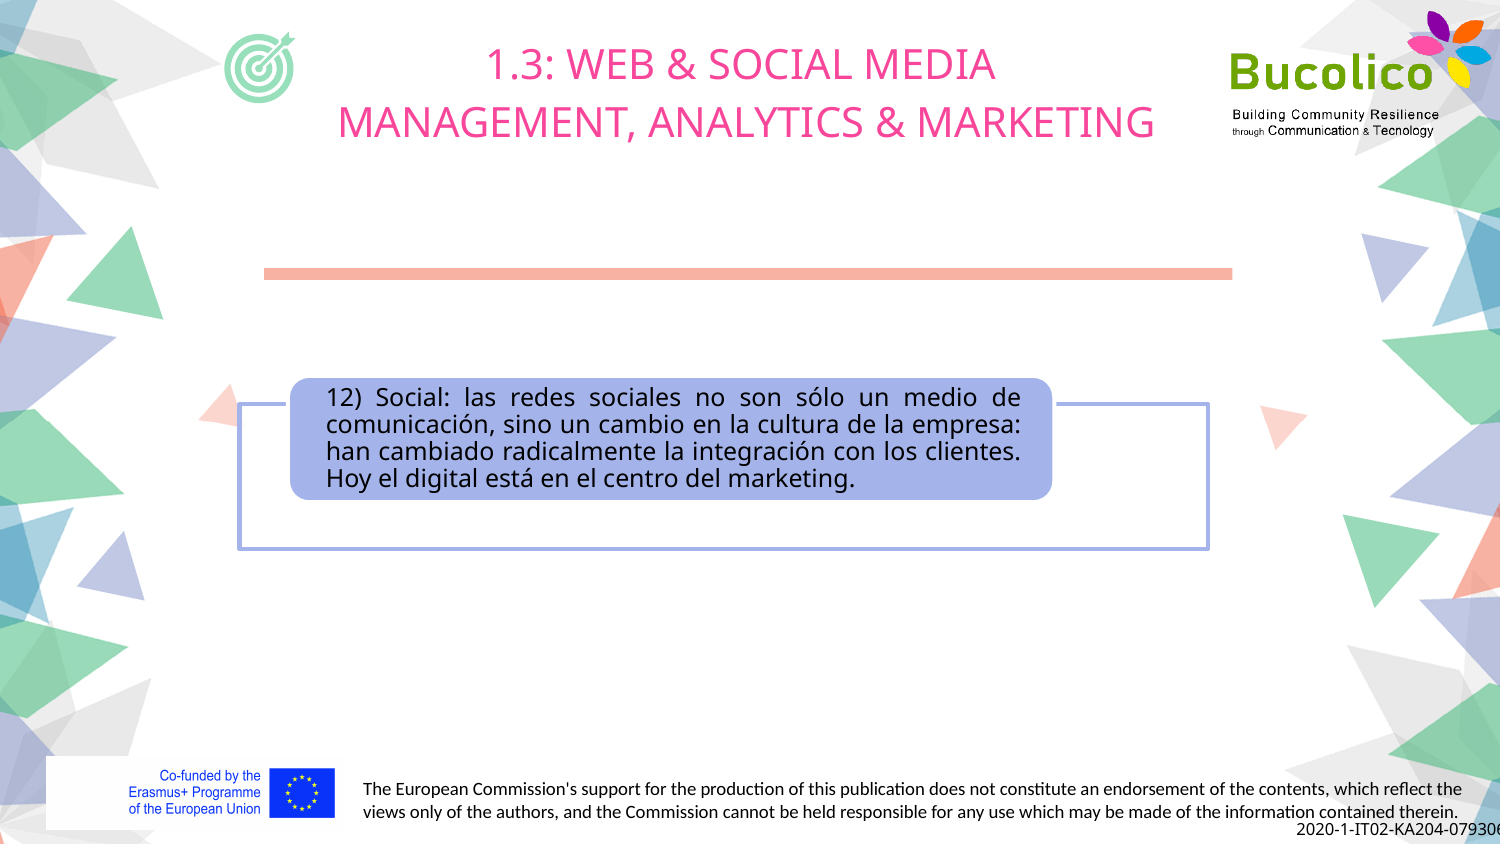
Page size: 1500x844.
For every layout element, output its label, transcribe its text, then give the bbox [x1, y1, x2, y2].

list 1.3: WEB & SOCIAL MEDIA MANAGEMENT, ANALYTICS & MARKETING [224, 44, 1211, 140]
picture [0, 0, 1500, 844]
text_box The European Commission's support for the production of this publication does not constitute an endorsement of the contents, which reflect the views only of the authors, and the Commission cannot be held responsible for any use which may be made of the information contained therein. [348, 769, 1486, 830]
text_box [222, 29, 298, 106]
text_box [262, 266, 1235, 282]
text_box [239, 374, 1209, 564]
